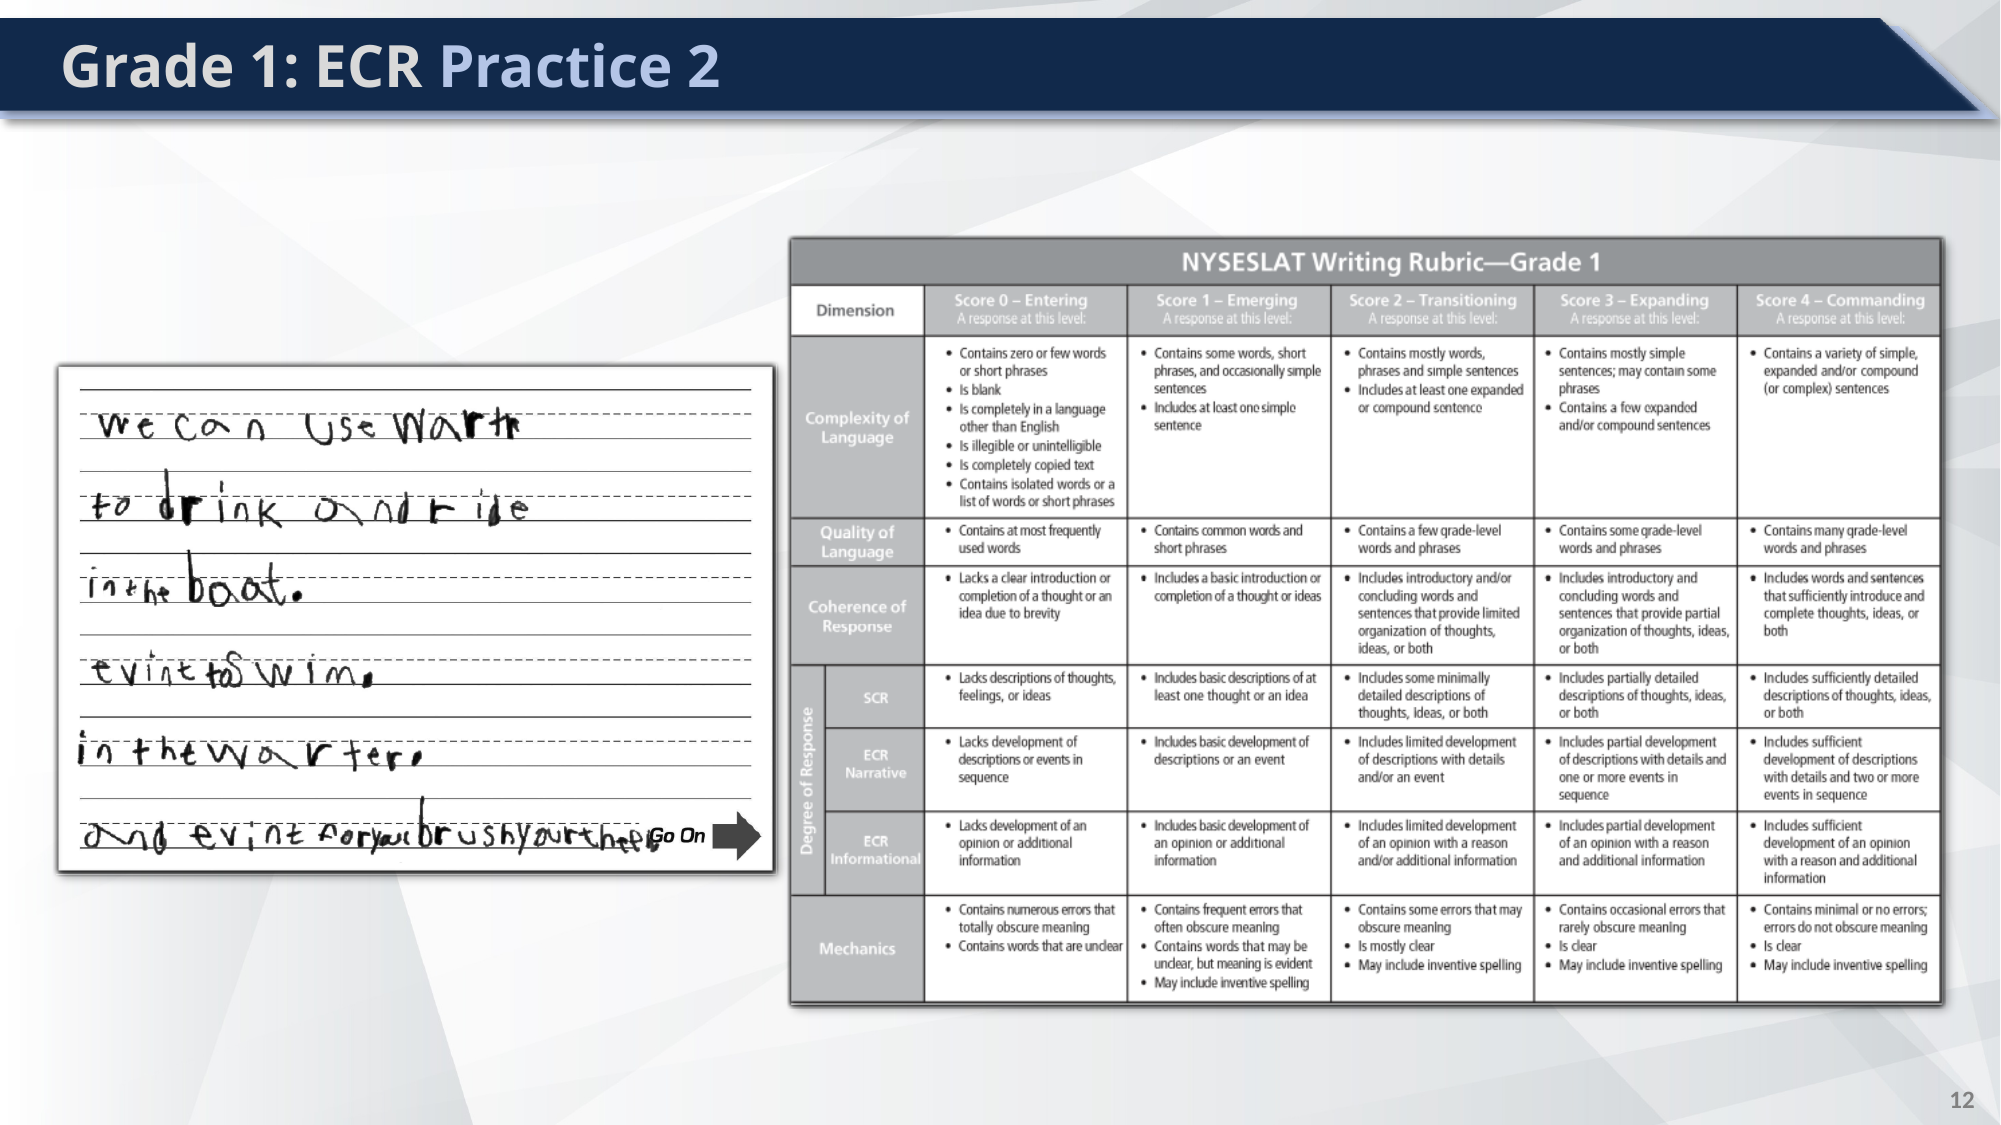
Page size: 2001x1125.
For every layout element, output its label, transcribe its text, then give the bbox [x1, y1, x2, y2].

slide_number 11 [1927, 1068, 1990, 1125]
picture [0, 0, 2001, 1125]
title Grade 1: ECR Practice 2 [45, 21, 1771, 116]
